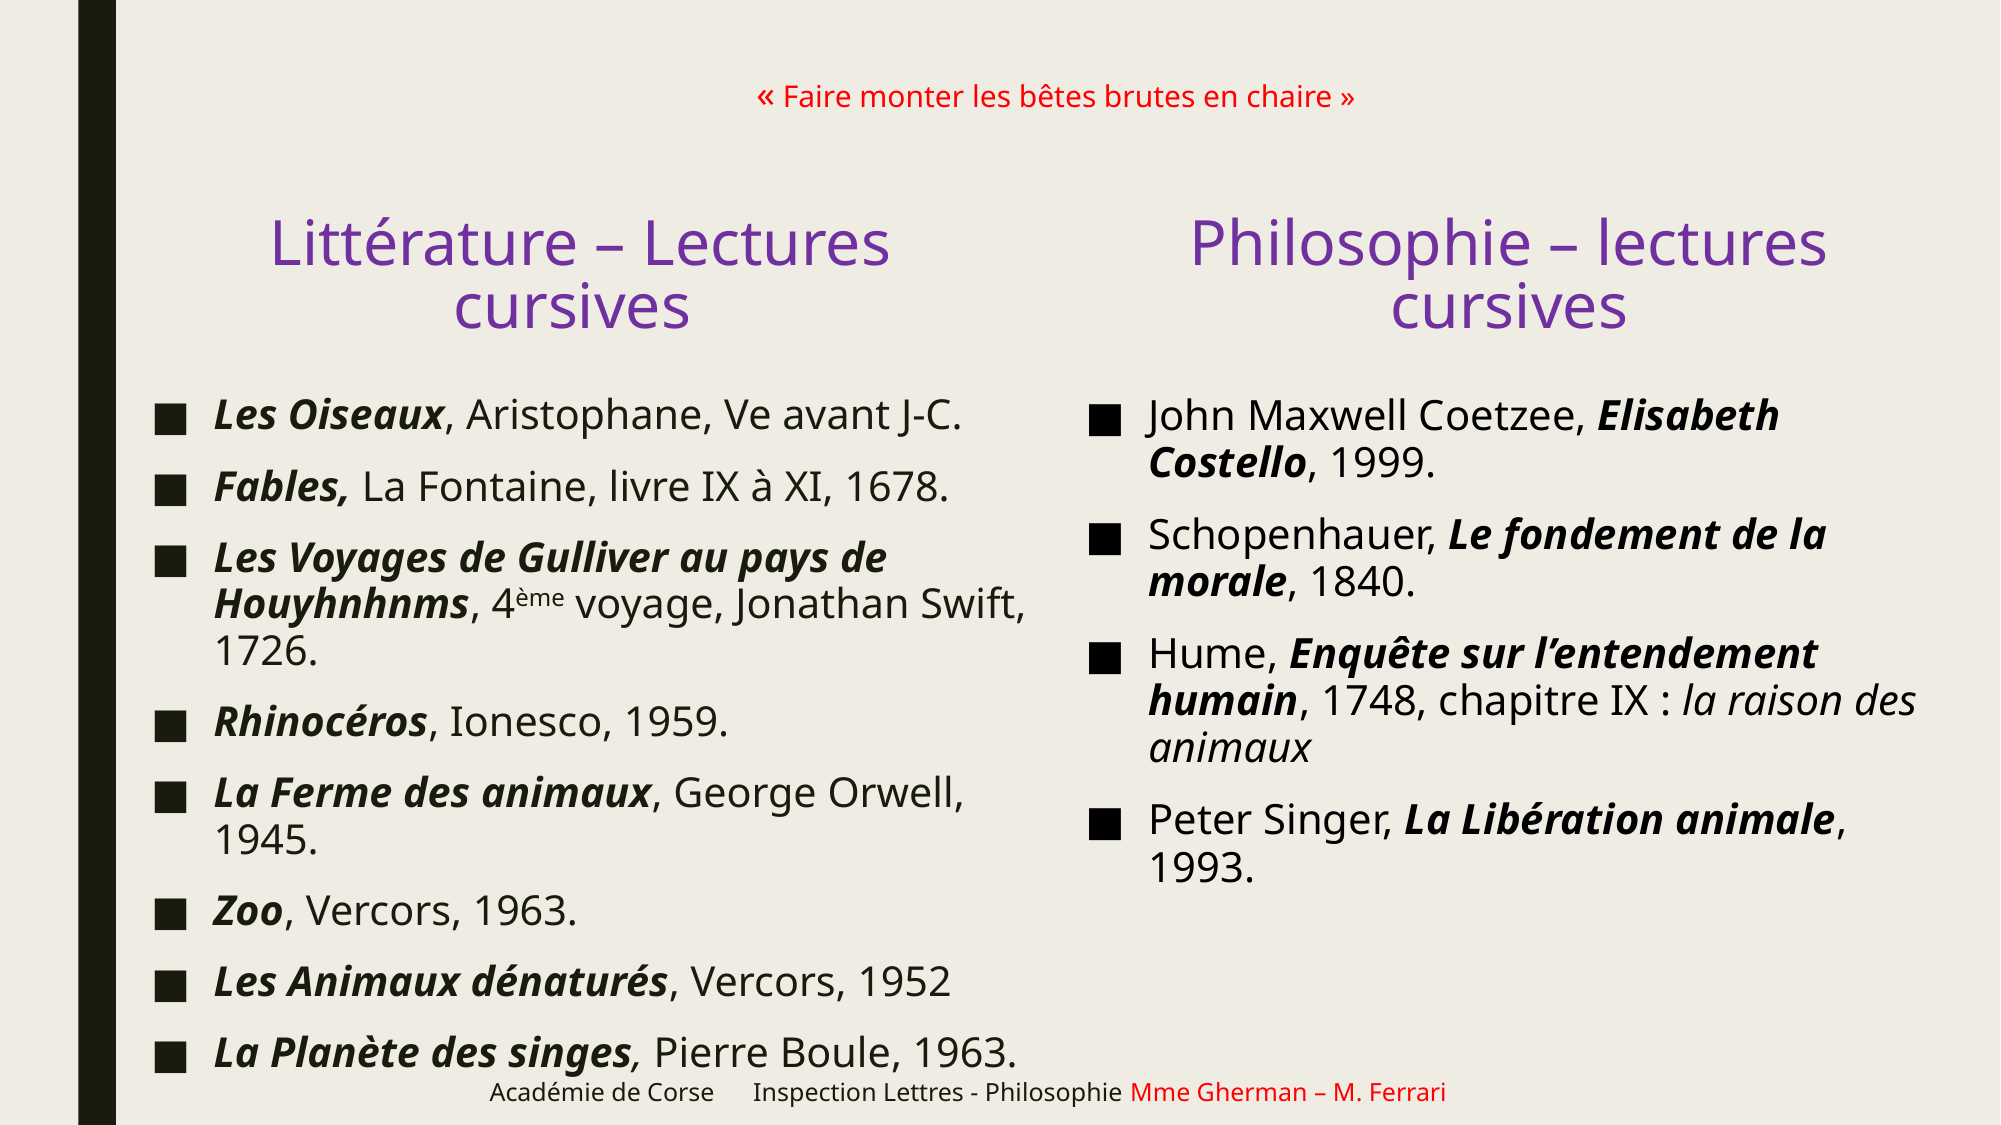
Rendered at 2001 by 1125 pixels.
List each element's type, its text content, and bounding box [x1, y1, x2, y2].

list Les Oiseaux, Aristophane, Ve avant J-C. Fables, La Fontaine, livre IX à XI, 1678. Les Voyages de Gulliver au pays de Houyhnhnms, 4ème voyage, Jonathan Swift, 1726. Rhinocéros, Ionesco, 1959. La Ferme des animaux, George Orwell, 1945. Zoo, Vercors, 1963. Les Animaux dénaturés, Vercors, 1952 La Planète des singes, Pierre Boule, 1963. [136, 385, 1042, 1099]
list Philosophie – lectures cursives [1070, 222, 1949, 349]
title « Faire monter les bêtes brutes en chaire » [136, 68, 1977, 223]
footer Académie de Corse Inspection Lettres - Philosophie Mme Gherman – M. Ferrari [474, 1058, 1505, 1125]
list Littérature – Lectures cursives [136, 222, 1026, 349]
list John Maxwell Coetzee, Elisabeth Costello, 1999. Schopenhauer, Le fondement de la morale, 1840. Hume, Enquête sur l’entendement humain, 1748, chapitre IX : la raison des animaux Peter Singer, La Libération animale, 1993. [1070, 385, 1977, 1006]
